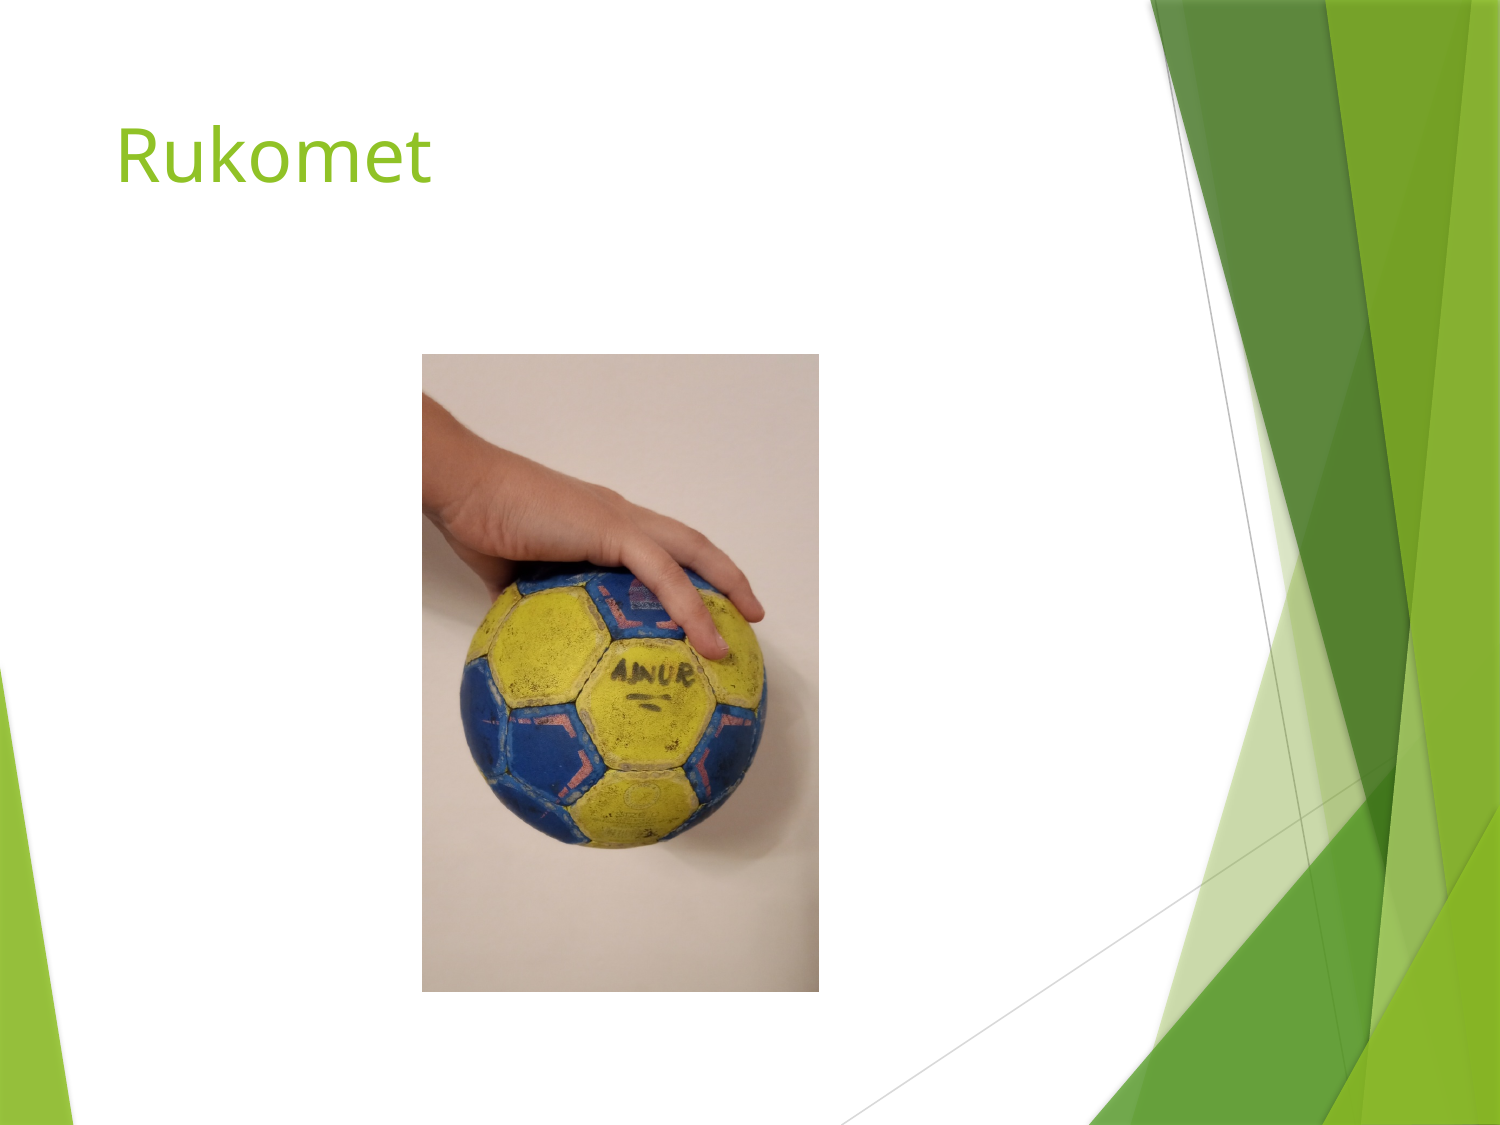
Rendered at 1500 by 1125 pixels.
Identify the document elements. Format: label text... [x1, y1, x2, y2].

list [421, 353, 820, 992]
title Rukomet [99, 99, 1142, 317]
